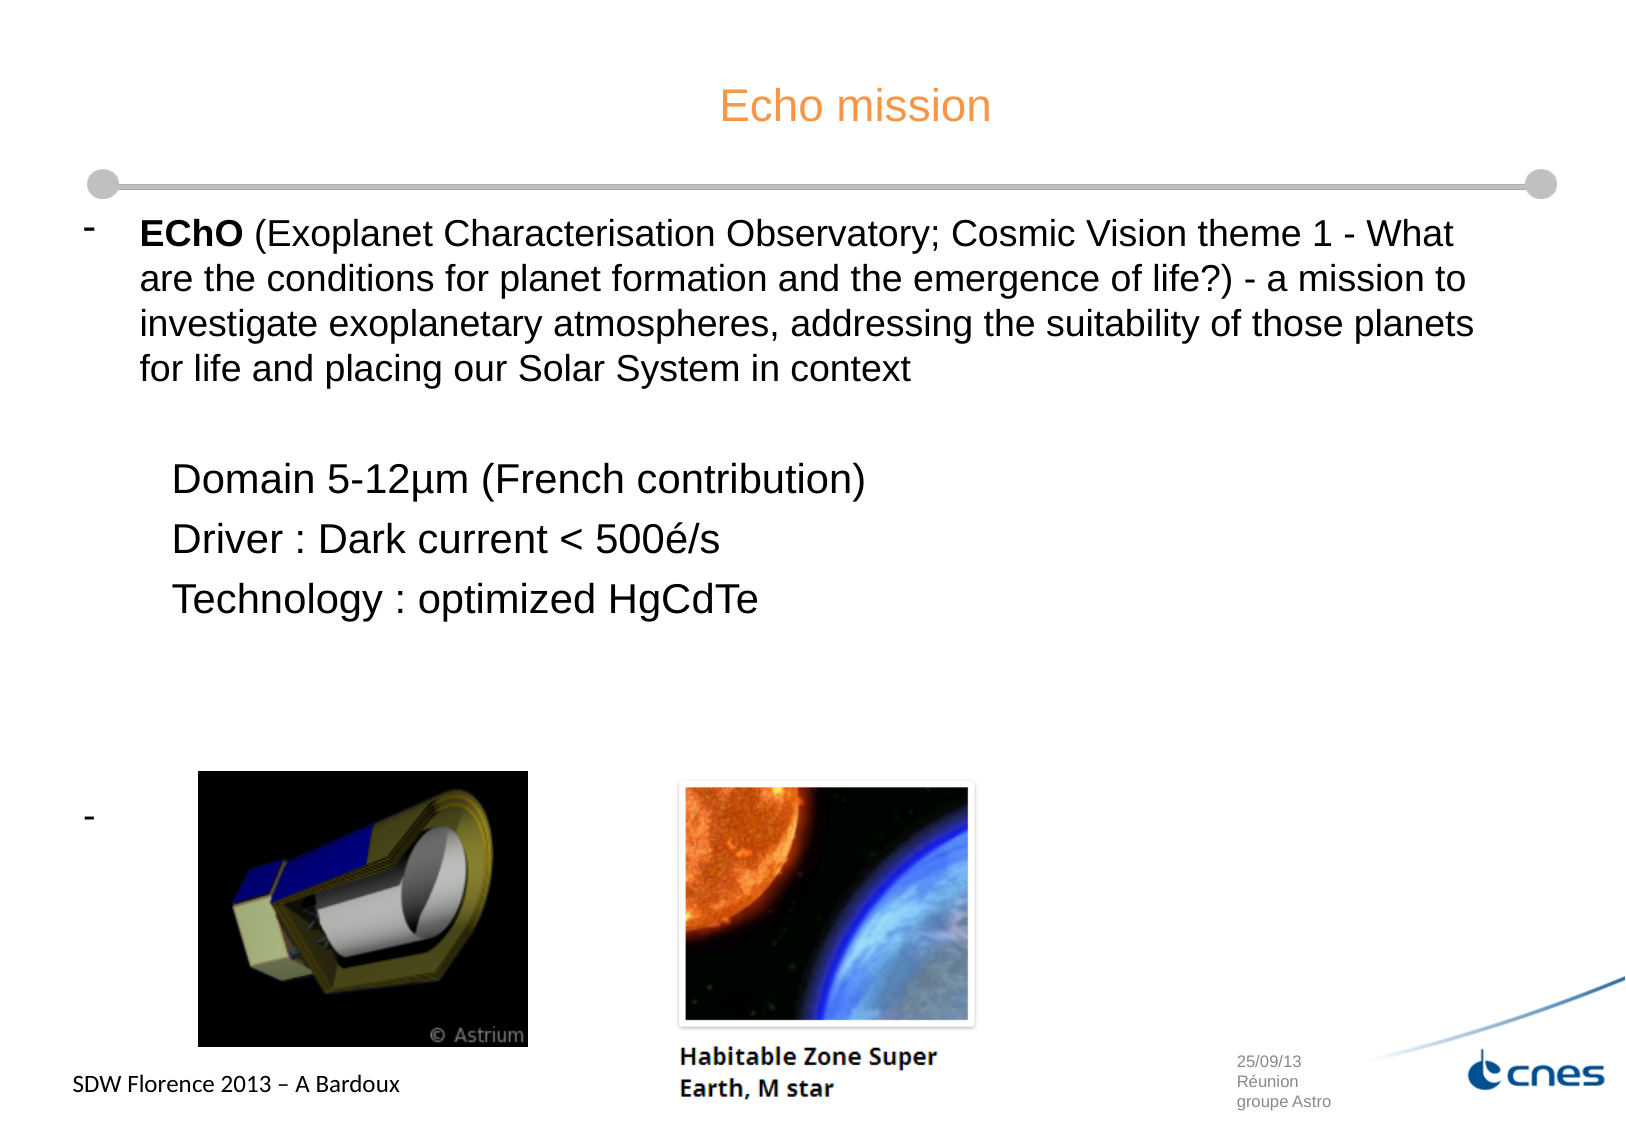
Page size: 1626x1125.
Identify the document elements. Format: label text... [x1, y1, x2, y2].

picture [197, 771, 529, 1048]
picture [658, 761, 980, 1118]
picture [1502, 176, 1557, 199]
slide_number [1221, 1058, 1363, 1103]
title Echo mission [139, 31, 1573, 176]
picture [1330, 950, 1625, 1125]
text_box SDW Florence 2013 – A Bardoux [57, 1060, 416, 1106]
list EChO (Exoplanet Characterisation Observatory; Cosmic Vision theme 1 - What are the conditions for planet formation and the emergence of life?) - a mission to investigate exoplanetary atmospheres, addressing the suitability of those planets for life and placing our Solar System in context Domain 5-12µm (French contribution) Driver : Dark current < 500é/s Technology : optimized HgCdTe - [68, 148, 1502, 847]
